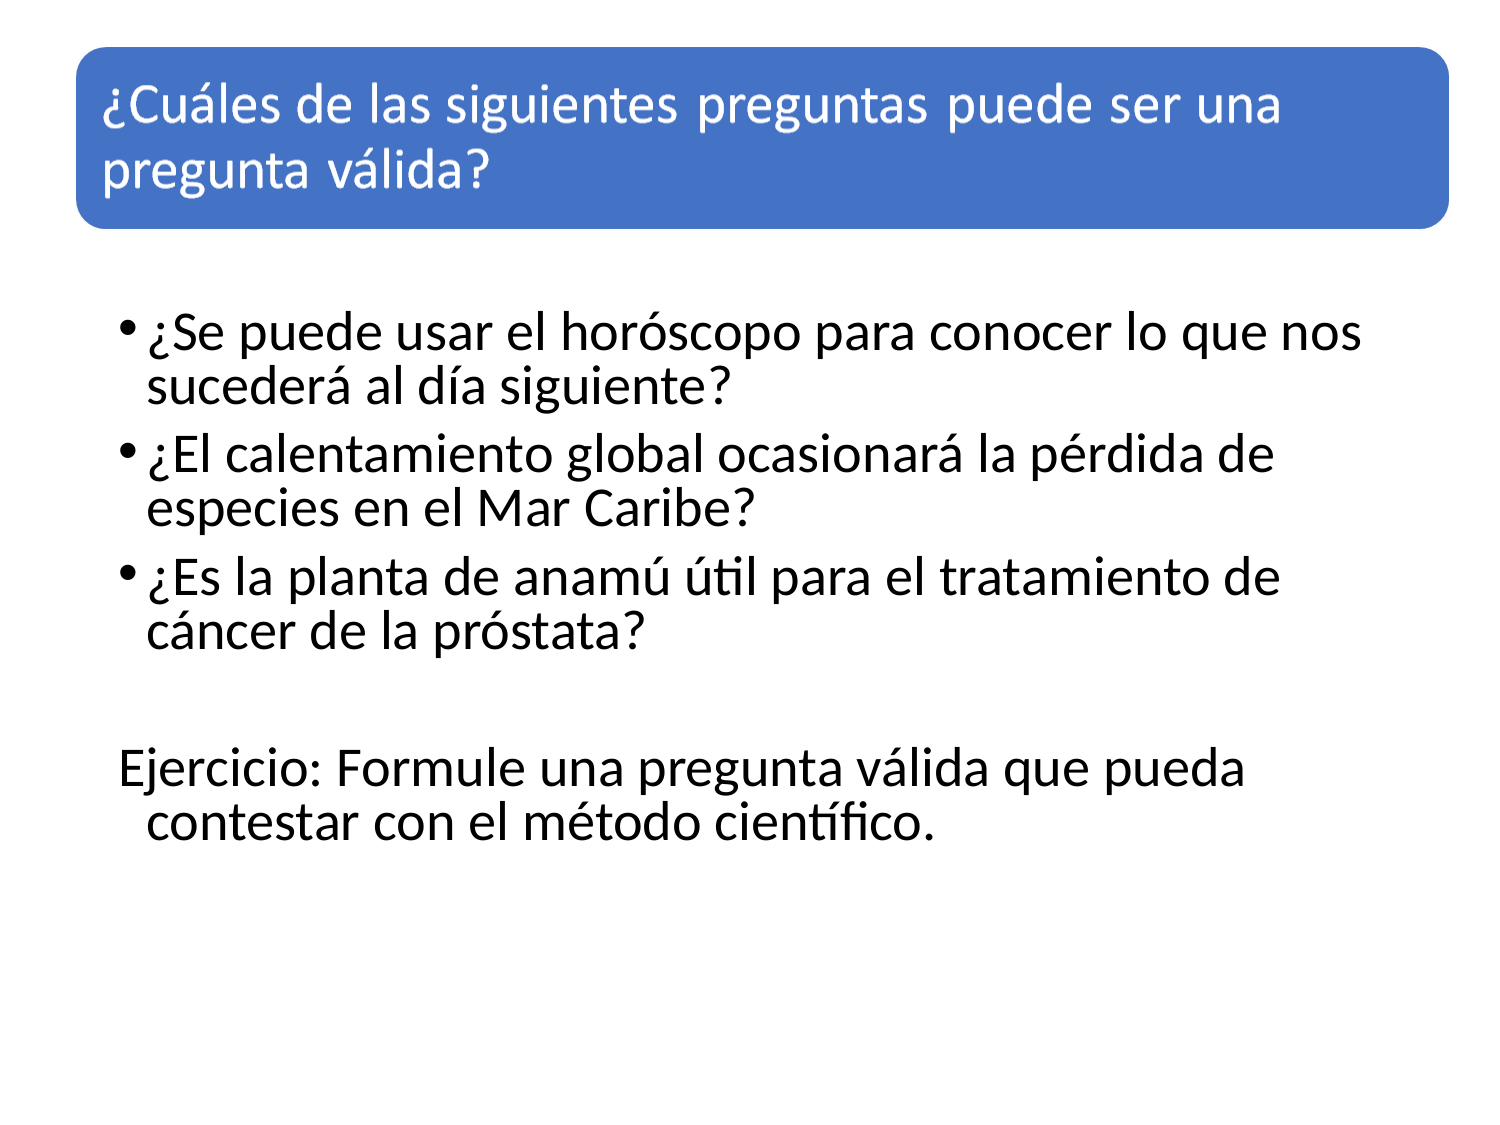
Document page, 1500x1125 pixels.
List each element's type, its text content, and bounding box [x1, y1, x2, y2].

list ¿Se puede usar el horóscopo para conocer lo que nos sucederá al día siguiente? ¿El calentamiento global ocasionará la pérdida de especies en el Mar Caribe? ¿Es la planta de anamú útil para el tratamiento de cáncer de la próstata? Ejercicio: Formule una pregunta válida que pueda contestar con el método científico. [103, 299, 1397, 1014]
picture [64, 43, 1453, 235]
